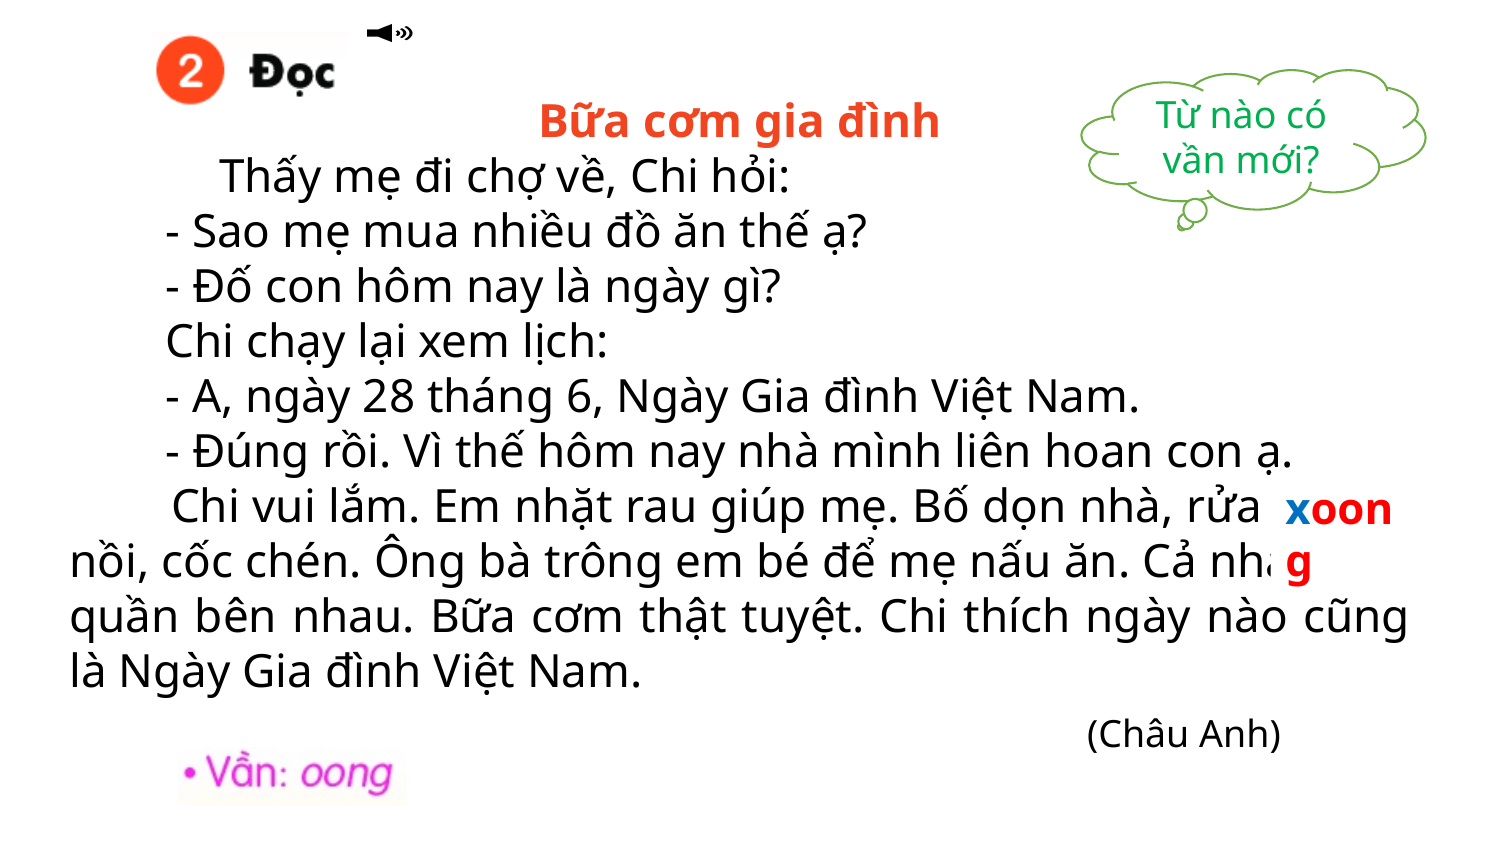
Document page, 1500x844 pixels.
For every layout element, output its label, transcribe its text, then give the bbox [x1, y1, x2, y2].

text_box Bữa cơm gia đình Thấy mẹ đi chợ về, Chi hỏi: - Sao mẹ mua nhiều đồ ăn thế ạ? - Đố con hôm nay là ngày gì? Chi chạy lại xem lịch: - A, ngày 28 tháng 6, Ngày Gia đình Việt Nam. - Đúng rồi. Vì thế hôm nay nhà mình liên hoan con ạ. Chi vui lắm. Em nhặt rau giúp mẹ. Bố dọn nhà, rửa xoong nồi, cốc chén. Ông bà trông em bé để mẹ nấu ăn. Cả nhà quây quần bên nhau. Bữa cơm thật tuyệt. Chi thích ngày nào cũng là Ngày Gia đình Việt Nam. (Châu Anh) [54, 84, 1426, 765]
picture [152, 32, 349, 108]
text_box Từ nào có vần mới? [1080, 69, 1427, 232]
picture [178, 747, 407, 806]
text_box xoong [1270, 473, 1433, 593]
picture [365, 20, 419, 46]
